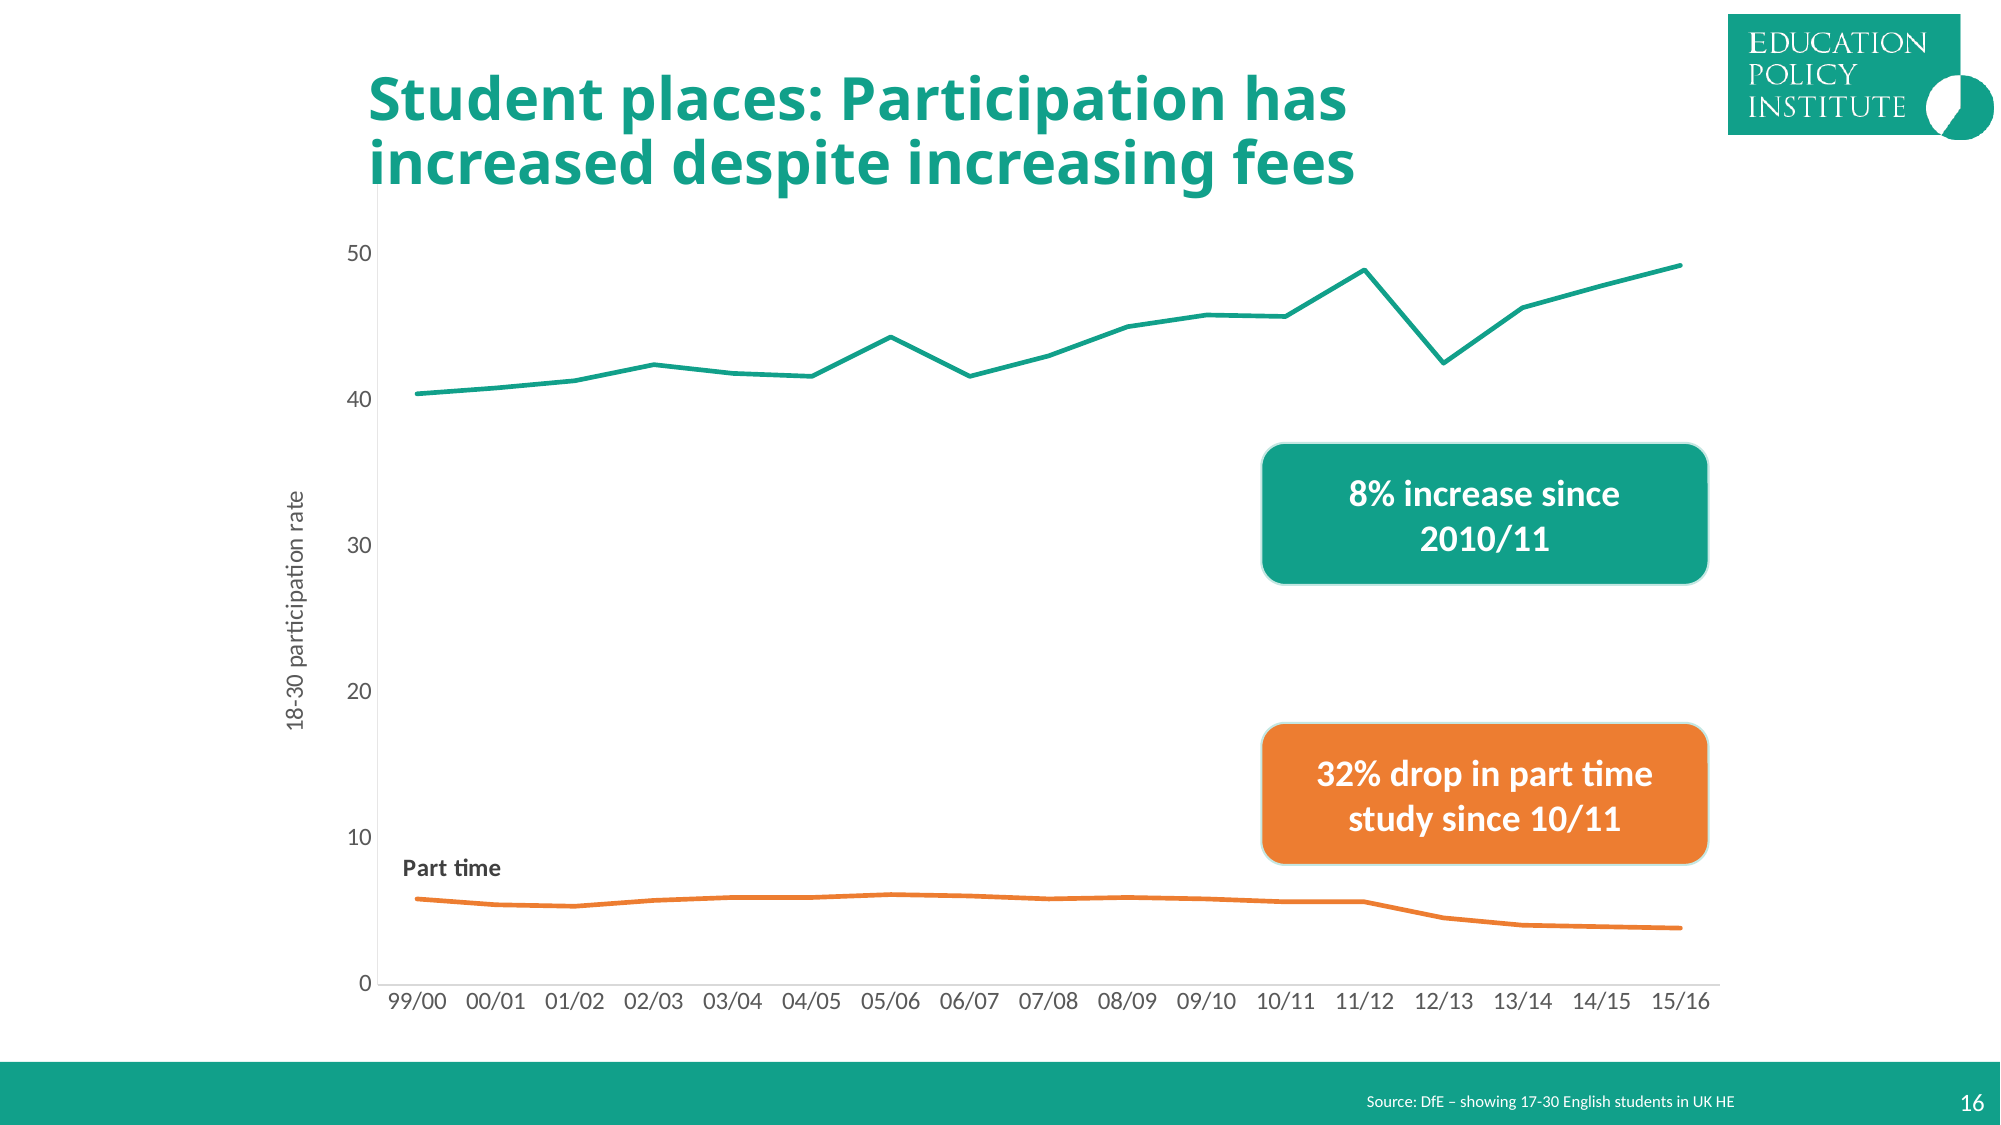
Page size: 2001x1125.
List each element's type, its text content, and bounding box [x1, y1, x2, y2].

text_box [0, 1061, 2000, 1125]
text_box Source: DfE – showing 17-30 English students in UK HE [832, 1083, 1750, 1119]
chart [249, 164, 1750, 1060]
slide_number 16 [1550, 1071, 2000, 1125]
picture [1728, 14, 1994, 140]
title Student places: Participation has increased despite increasing fees [353, 59, 1647, 164]
